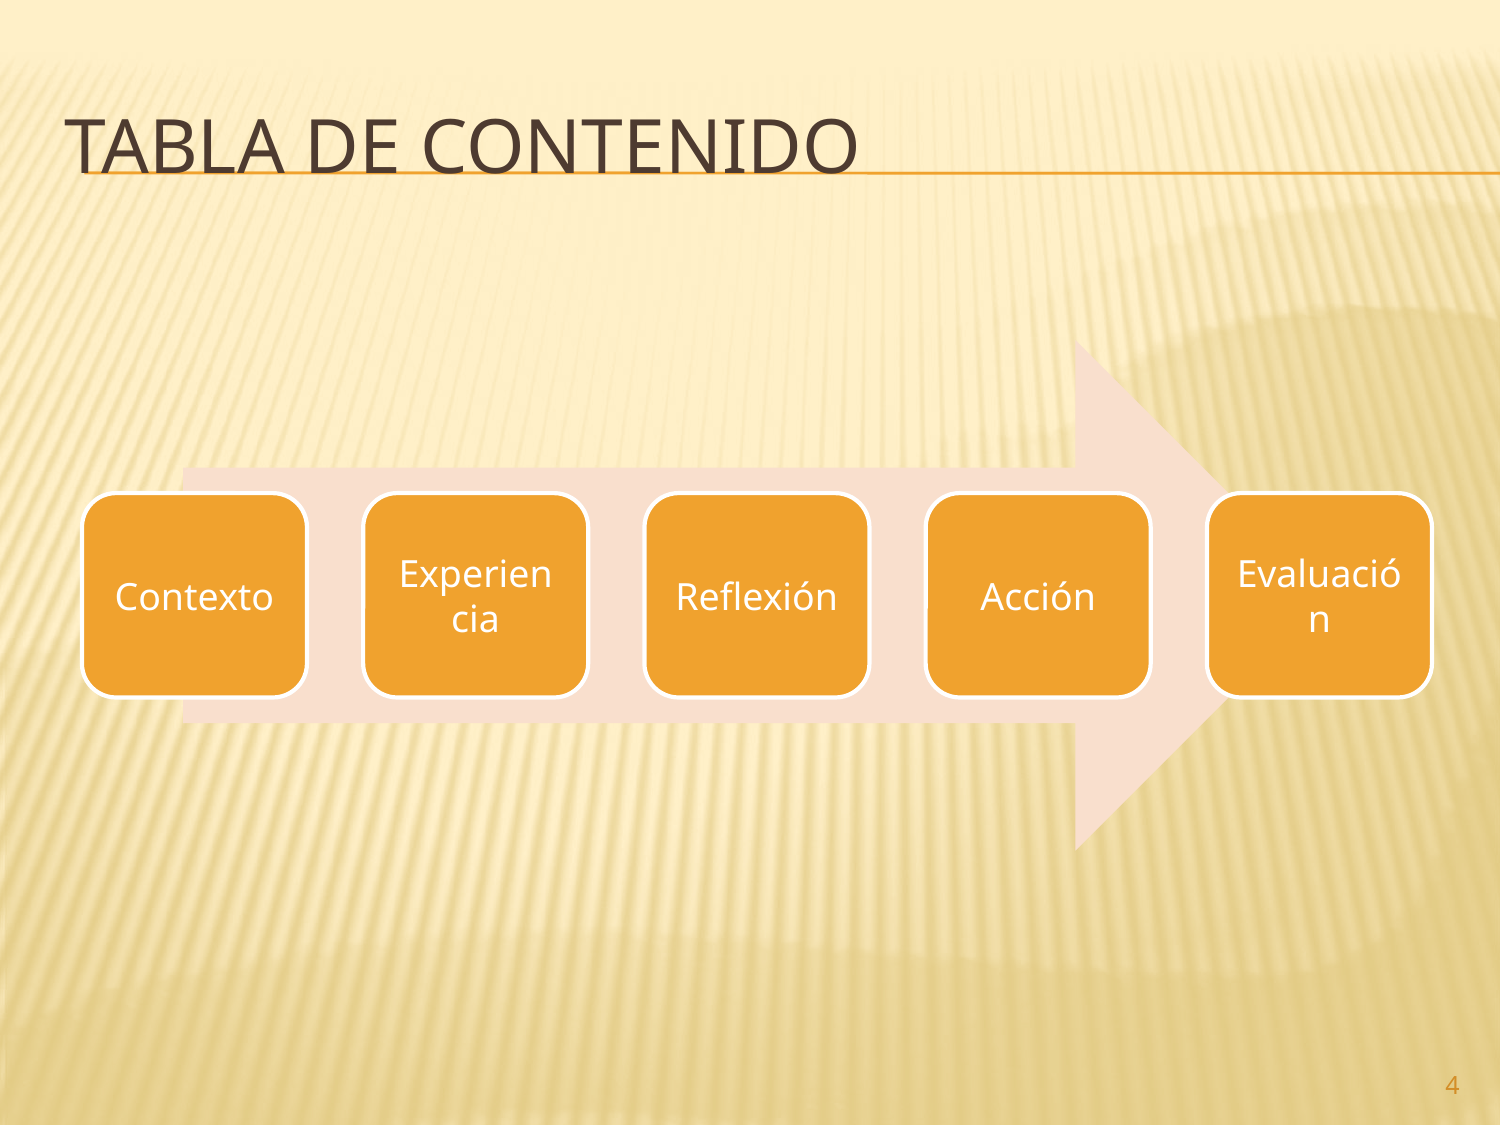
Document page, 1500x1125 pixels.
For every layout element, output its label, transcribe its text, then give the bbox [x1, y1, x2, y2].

title Tabla de contenido [50, 75, 1475, 213]
slide_number 4 [1350, 1061, 1475, 1103]
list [81, 339, 1433, 851]
